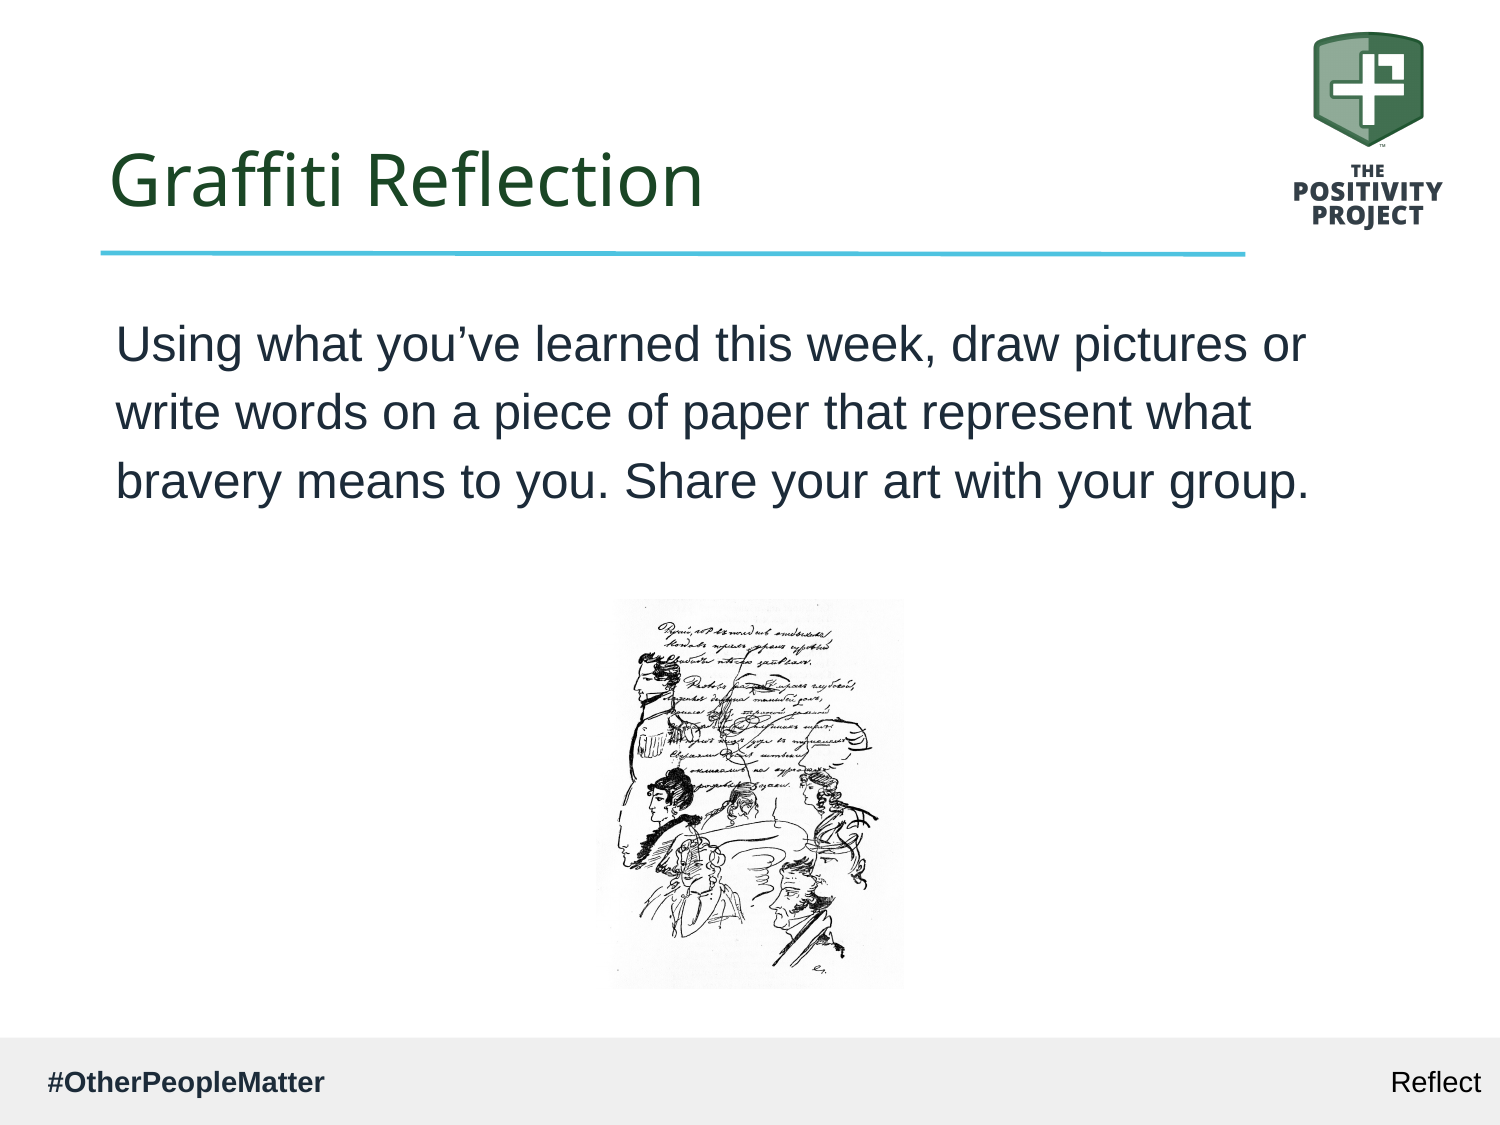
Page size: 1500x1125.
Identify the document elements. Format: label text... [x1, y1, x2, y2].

list Using what you’ve learned this week, draw pictures or write words on a piece of paper that represent what bravery means to you. Share your art with your group. [100, 286, 1422, 1010]
picture [1237, 0, 1500, 263]
picture [596, 599, 904, 989]
slide_number Reflect [1314, 1037, 1482, 1125]
title Graffiti Reflection [93, 95, 1164, 237]
